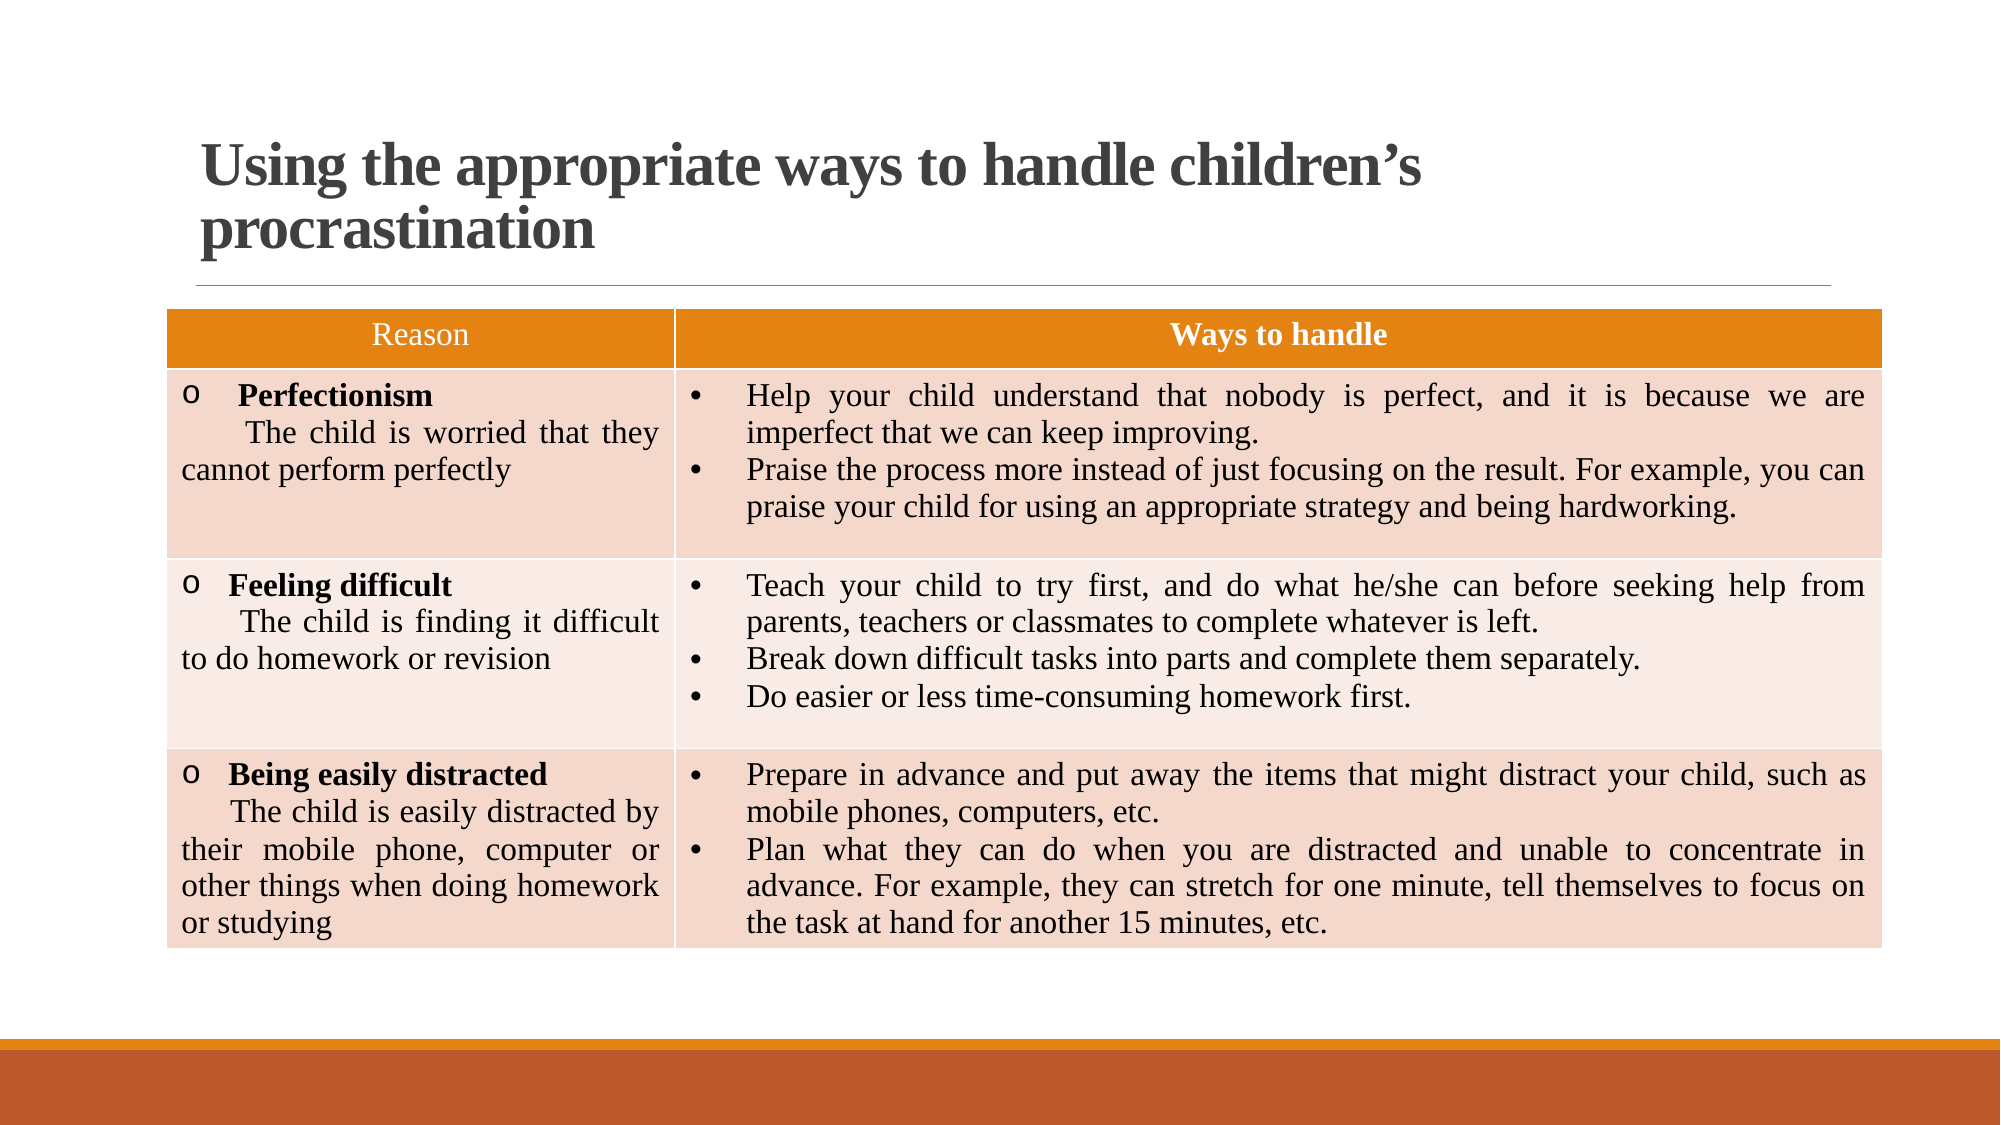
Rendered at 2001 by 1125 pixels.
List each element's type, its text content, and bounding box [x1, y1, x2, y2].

table_cell Prepare in advance and put away the items that might distract your child, such as mobile phones, computers, etc. Plan what they can do when you are distracted and unable to concentrate in advance. For example, they can stretch for one minute, tell themselves to focus on the task at hand for another 15 minutes, etc. [676, 749, 1882, 948]
table_header Ways to handle [676, 309, 1882, 368]
table_cell Being easily distracted The child is easily distracted by their mobile phone, computer or other things when doing homework or studying [167, 749, 674, 948]
table_cell Perfectionism The child is worried that they cannot perform perfectly [167, 370, 674, 558]
table_cell Help your child understand that nobody is perfect, and it is because we are imperfect that we can keep improving. Praise the process more instead of just focusing on the result. For example, you can praise your child for using an appropriate strategy and being hardworking. [676, 370, 1882, 558]
title Using the appropriate ways to handle children’s procrastination [184, 125, 1835, 269]
table_header Reason [167, 309, 674, 368]
table_cell Teach your child to try first, and do what he/she can before seeking help from parents, teachers or classmates to complete whatever is left. Break down difficult tasks into parts and complete them separately. Do easier or less time-consuming homework first. [676, 560, 1882, 748]
table_cell Feeling difficult The child is finding it difficult to do homework or revision [167, 560, 674, 748]
